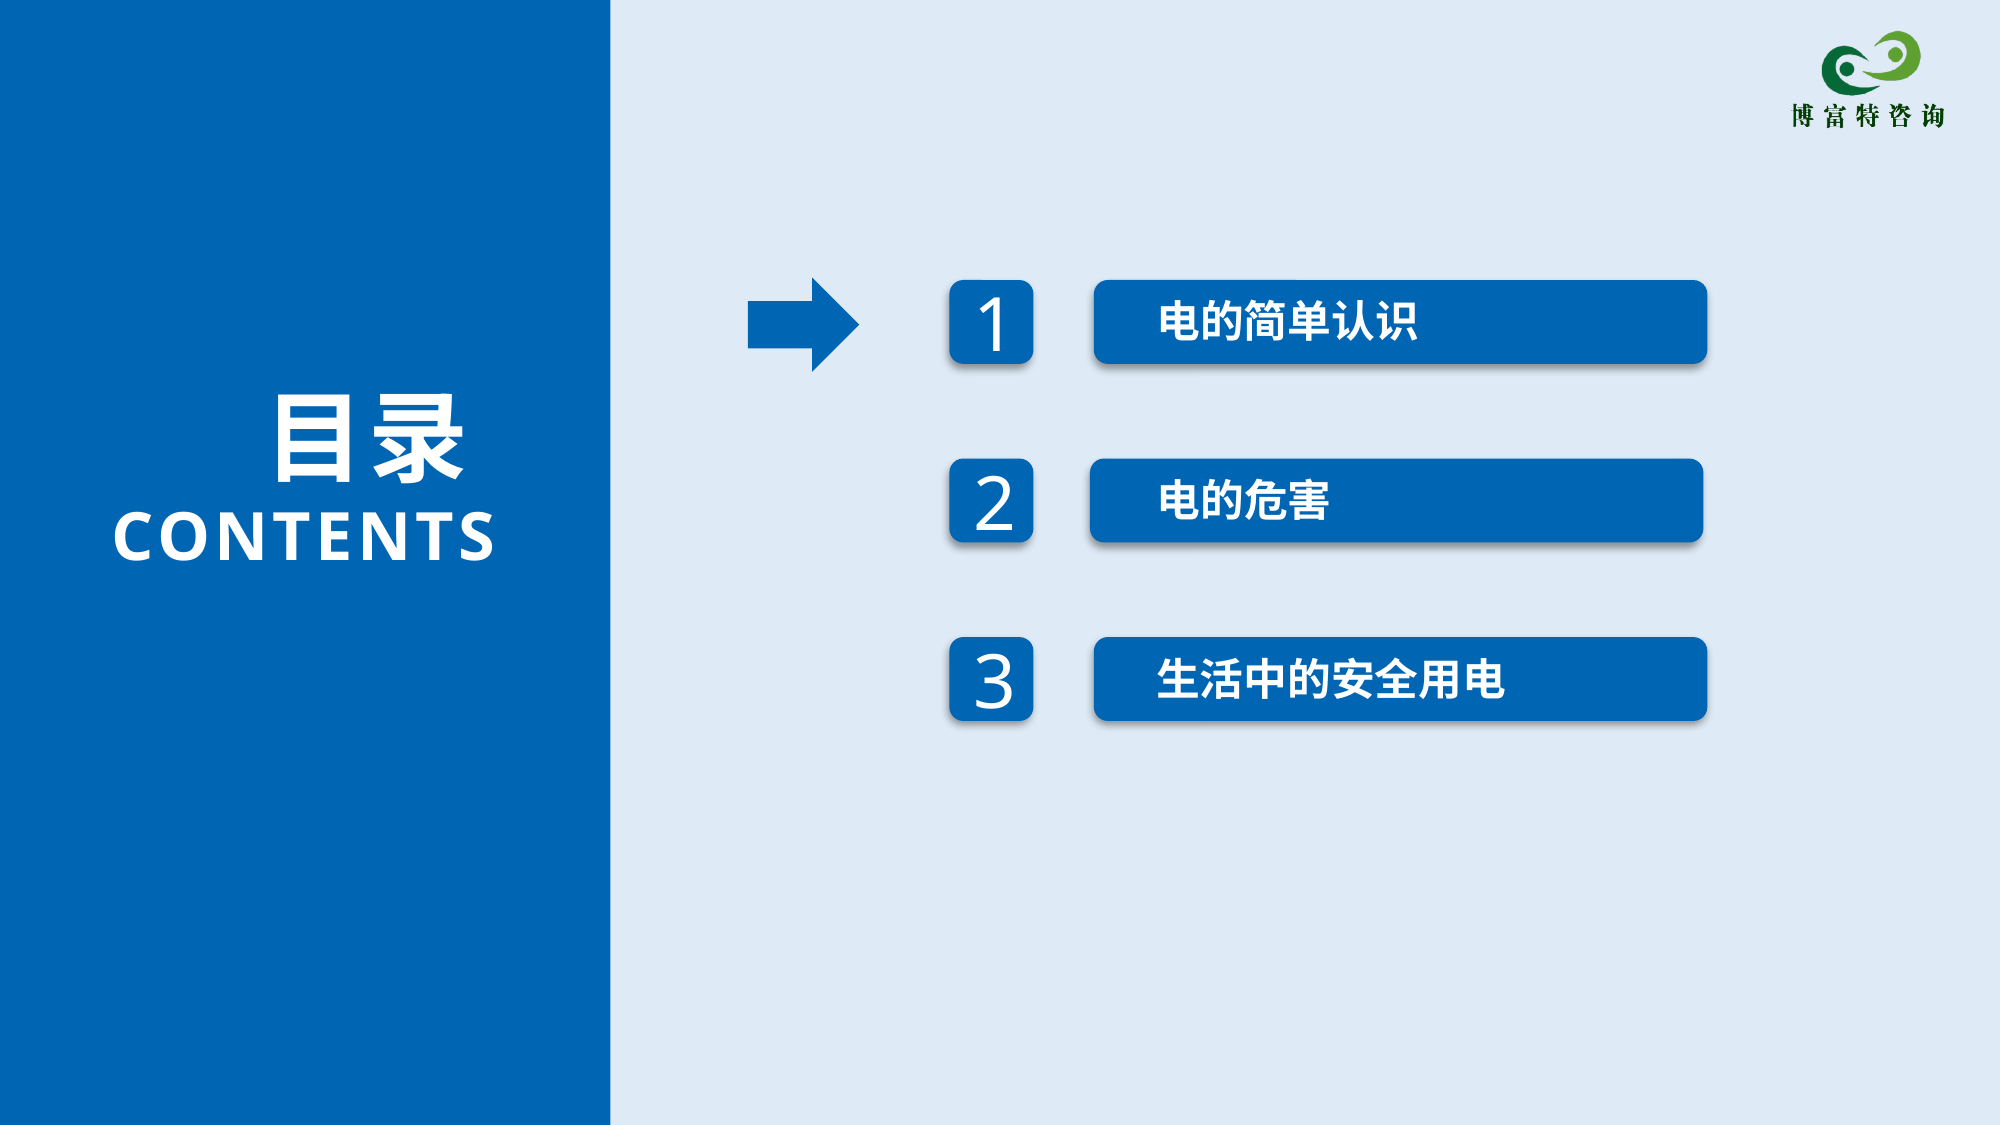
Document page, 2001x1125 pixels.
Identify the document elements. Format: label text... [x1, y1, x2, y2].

text_box 目录 CONTENTS [55, 364, 516, 584]
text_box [1093, 279, 1708, 365]
picture [1772, 30, 1969, 131]
text_box 2 [949, 458, 1034, 543]
text_box 1 [949, 279, 1034, 364]
text_box [747, 277, 860, 372]
text_box [0, 0, 611, 1125]
text_box 3 [949, 637, 1034, 721]
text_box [1093, 636, 1708, 722]
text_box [1089, 458, 1704, 543]
